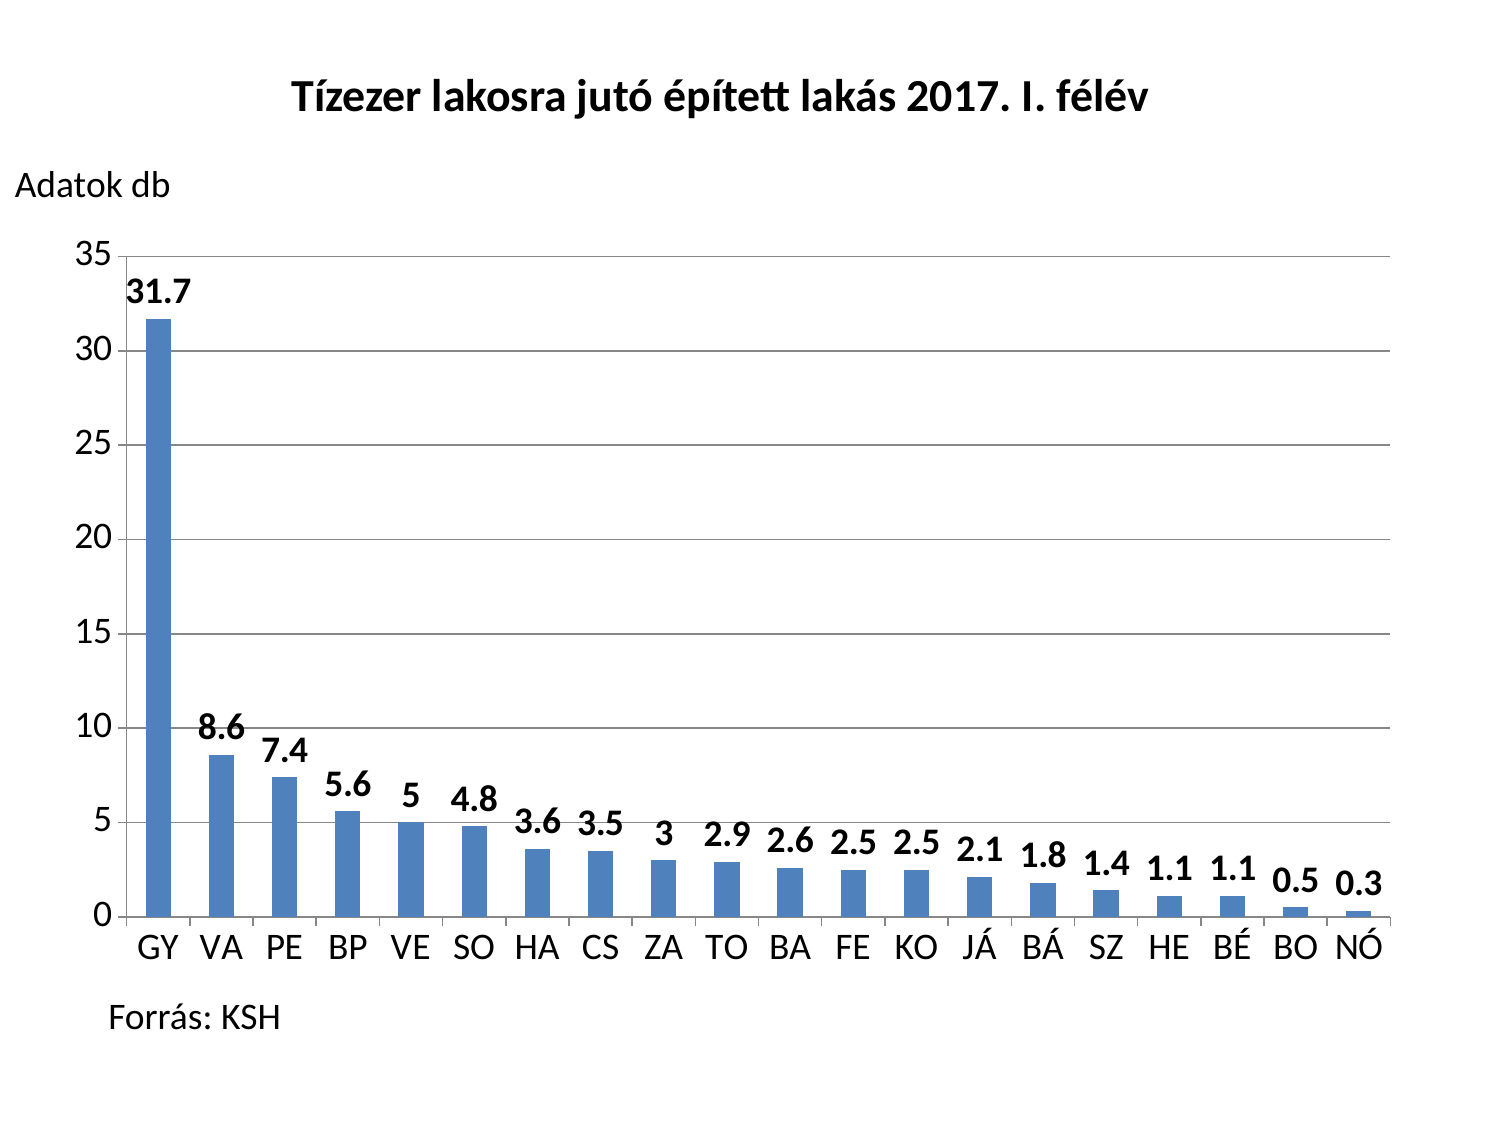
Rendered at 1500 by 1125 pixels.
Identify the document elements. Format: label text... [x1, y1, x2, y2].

text_box Adatok db [0, 152, 364, 213]
text_box Tízezer lakosra jutó épített lakás 2017. I. félév [210, 58, 1231, 129]
chart [46, 222, 1419, 985]
text_box Forrás: KSH [93, 993, 621, 1045]
